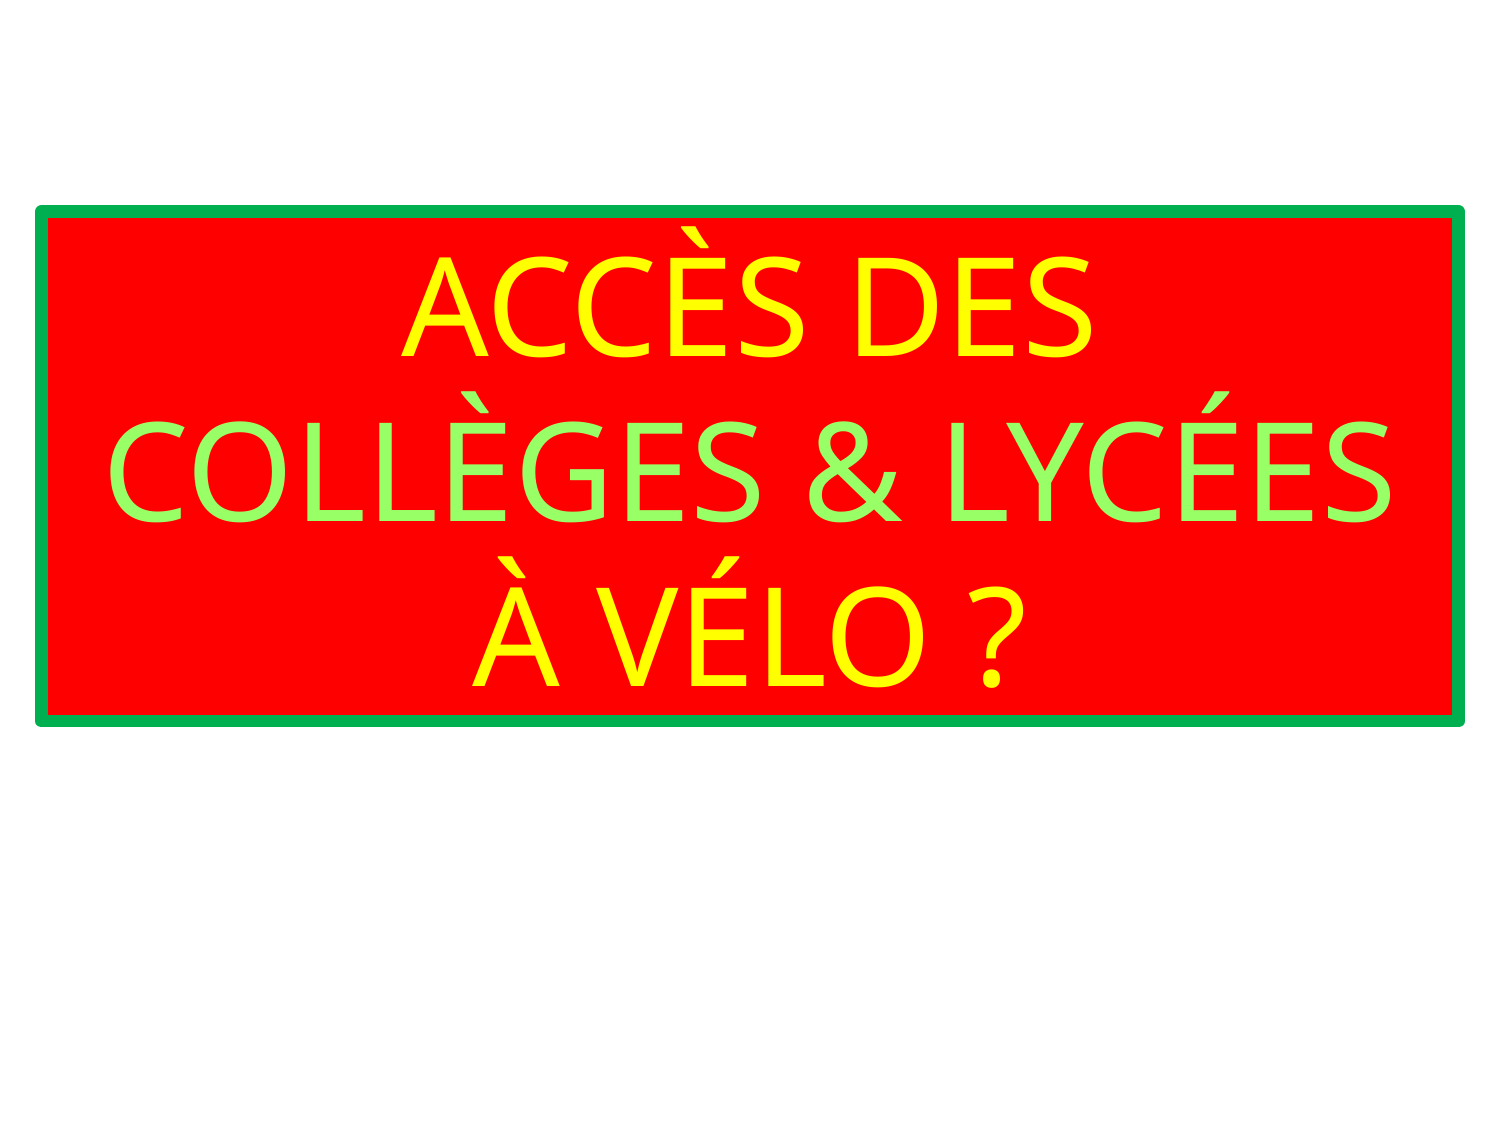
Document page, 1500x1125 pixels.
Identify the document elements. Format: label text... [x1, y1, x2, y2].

text_box ACCÈS DES COLLÈGES & LYCÉES À VÉLO ? [41, 211, 1459, 722]
